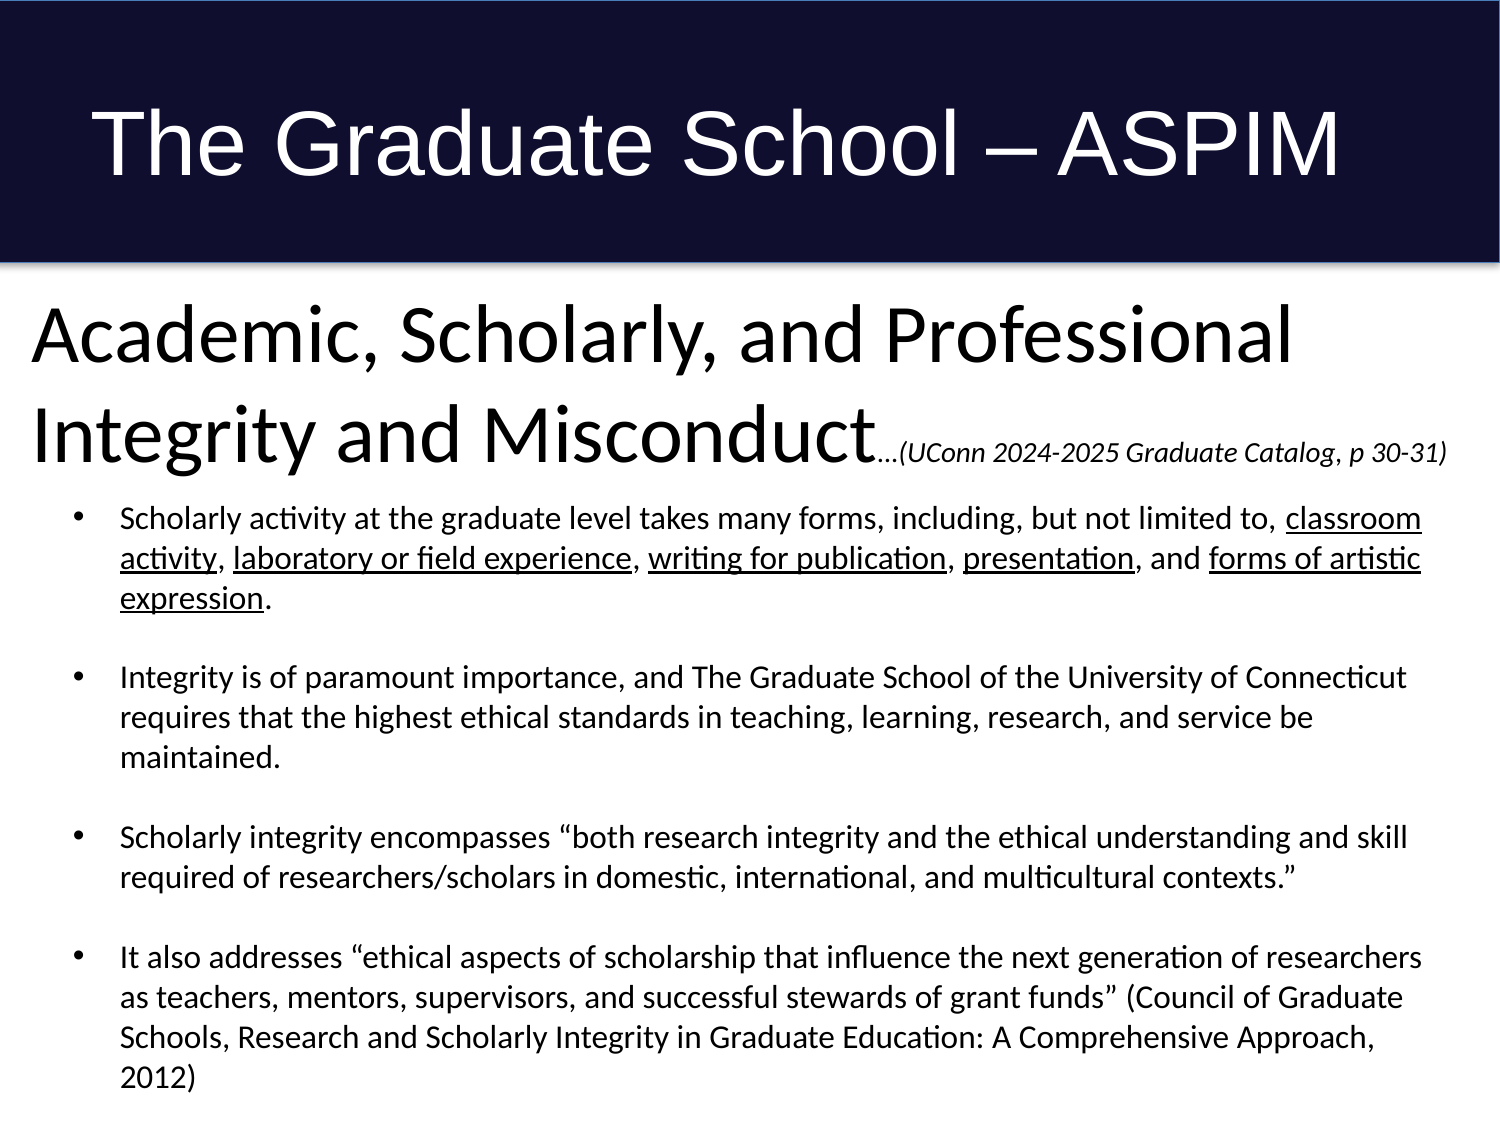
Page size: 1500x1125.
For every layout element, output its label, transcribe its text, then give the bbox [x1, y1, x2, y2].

text_box Scholarly activity at the graduate level takes many forms, including, but not limited to, classroom activity, laboratory or field experience, writing for publication, presentation, and forms of artistic expression. Integrity is of paramount importance, and The Graduate School of the University of Connecticut requires that the highest ethical standards in teaching, learning, research, and service be maintained. Scholarly integrity encompasses “both research integrity and the ethical understanding and skill required of researchers/scholars in domestic, international, and multicultural contexts.” It also addresses “ethical aspects of scholarship that influence the next generation of researchers as teachers, mentors, supervisors, and successful stewards of grant funds” (Council of Graduate Schools, Research and Scholarly Integrity in Graduate Education: A Comprehensive Approach, 2012) [57, 488, 1455, 1125]
text_box Academic, Scholarly, and Professional Integrity and Misconduct…(UConn 2024-2025 Graduate Catalog, p 30-31) [17, 271, 1486, 487]
title The Graduate School – ASPIM [75, 45, 1425, 233]
